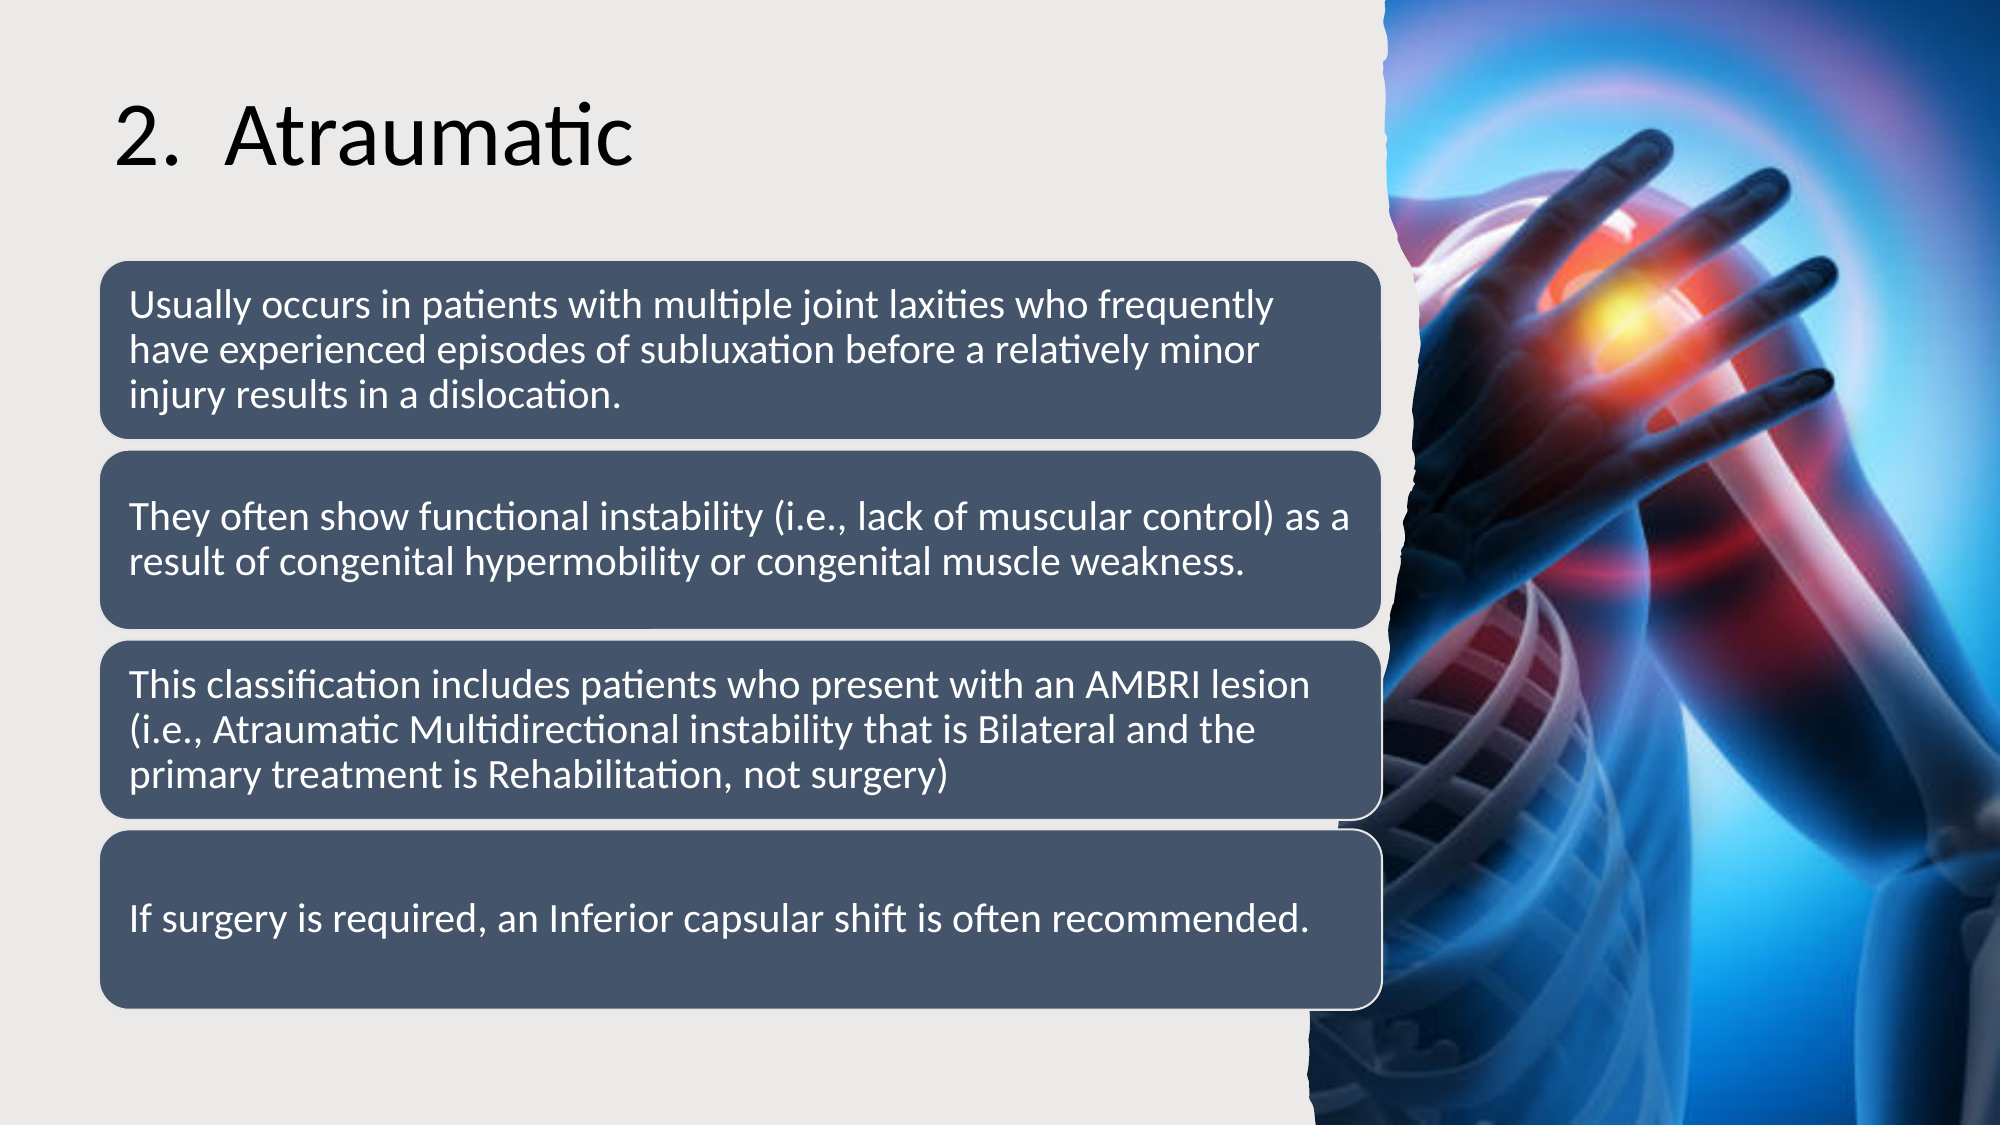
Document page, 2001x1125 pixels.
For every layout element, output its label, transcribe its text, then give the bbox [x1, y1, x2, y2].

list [98, 241, 1383, 1029]
text_box [0, 0, 1307, 1125]
title 2. Atraumatic [98, 77, 1220, 241]
picture [1307, 0, 2000, 1125]
